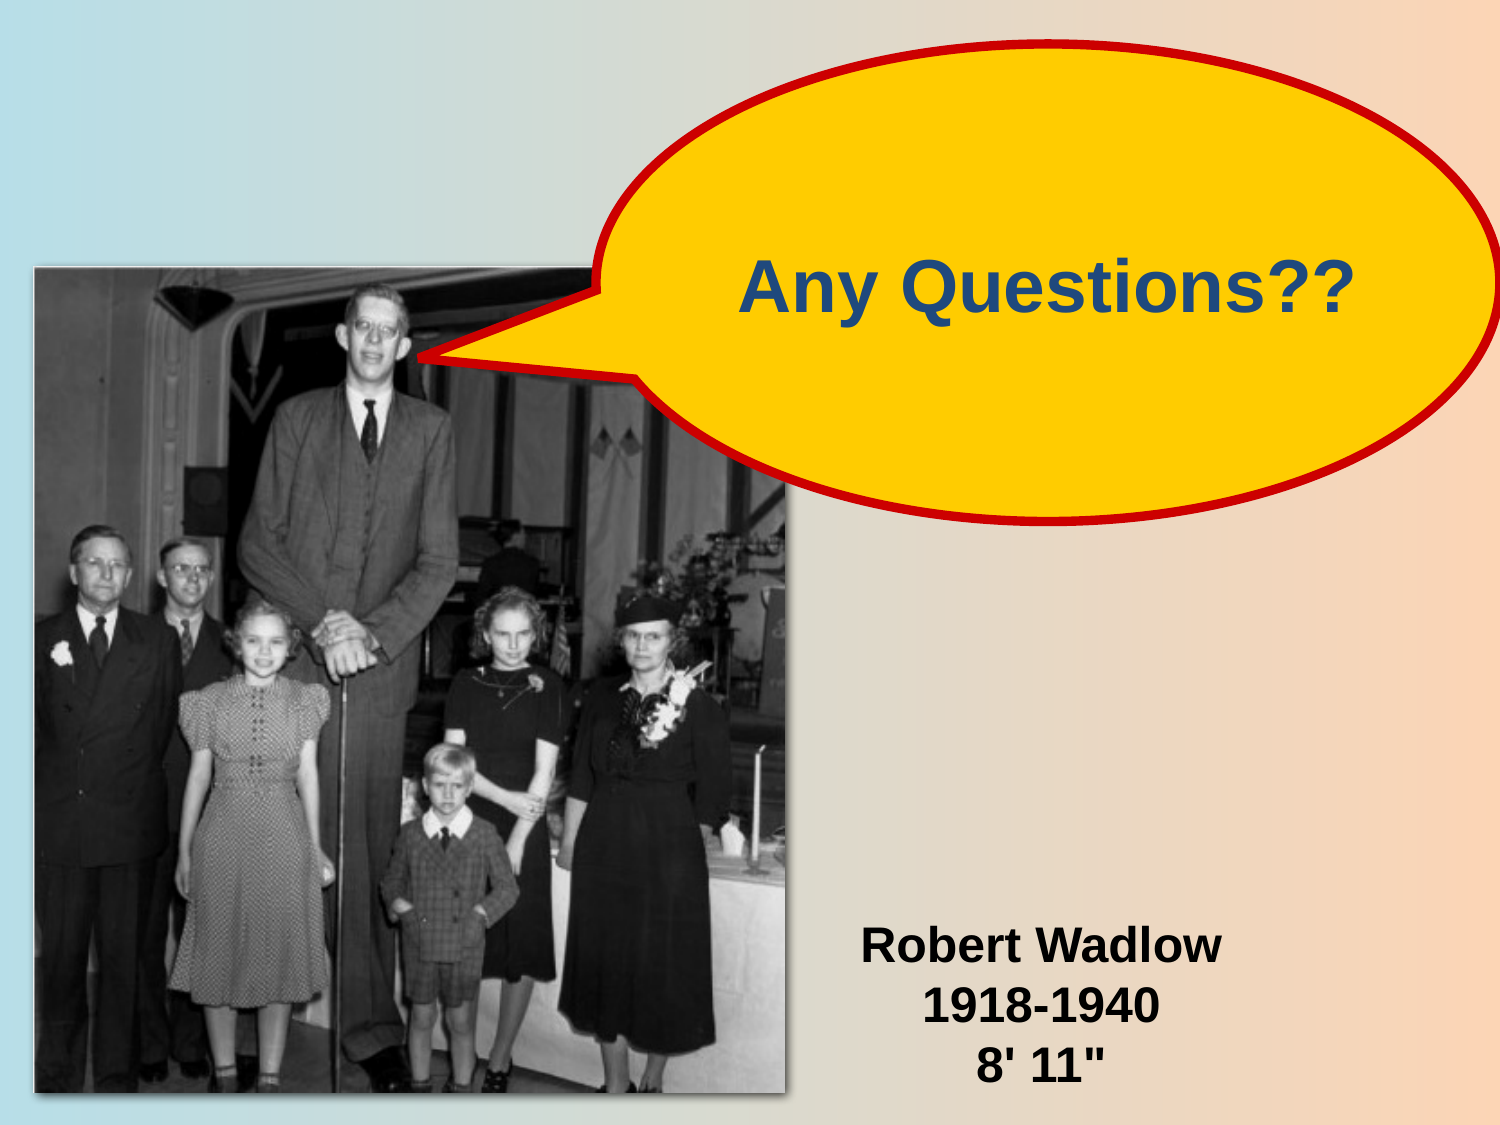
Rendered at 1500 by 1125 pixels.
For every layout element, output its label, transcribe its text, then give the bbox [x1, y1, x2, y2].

picture [33, 266, 785, 1093]
text_box Any Questions?? [597, 43, 1500, 522]
text_box Robert Wadlow 1918-1940 8' 11" [845, 905, 1238, 1100]
